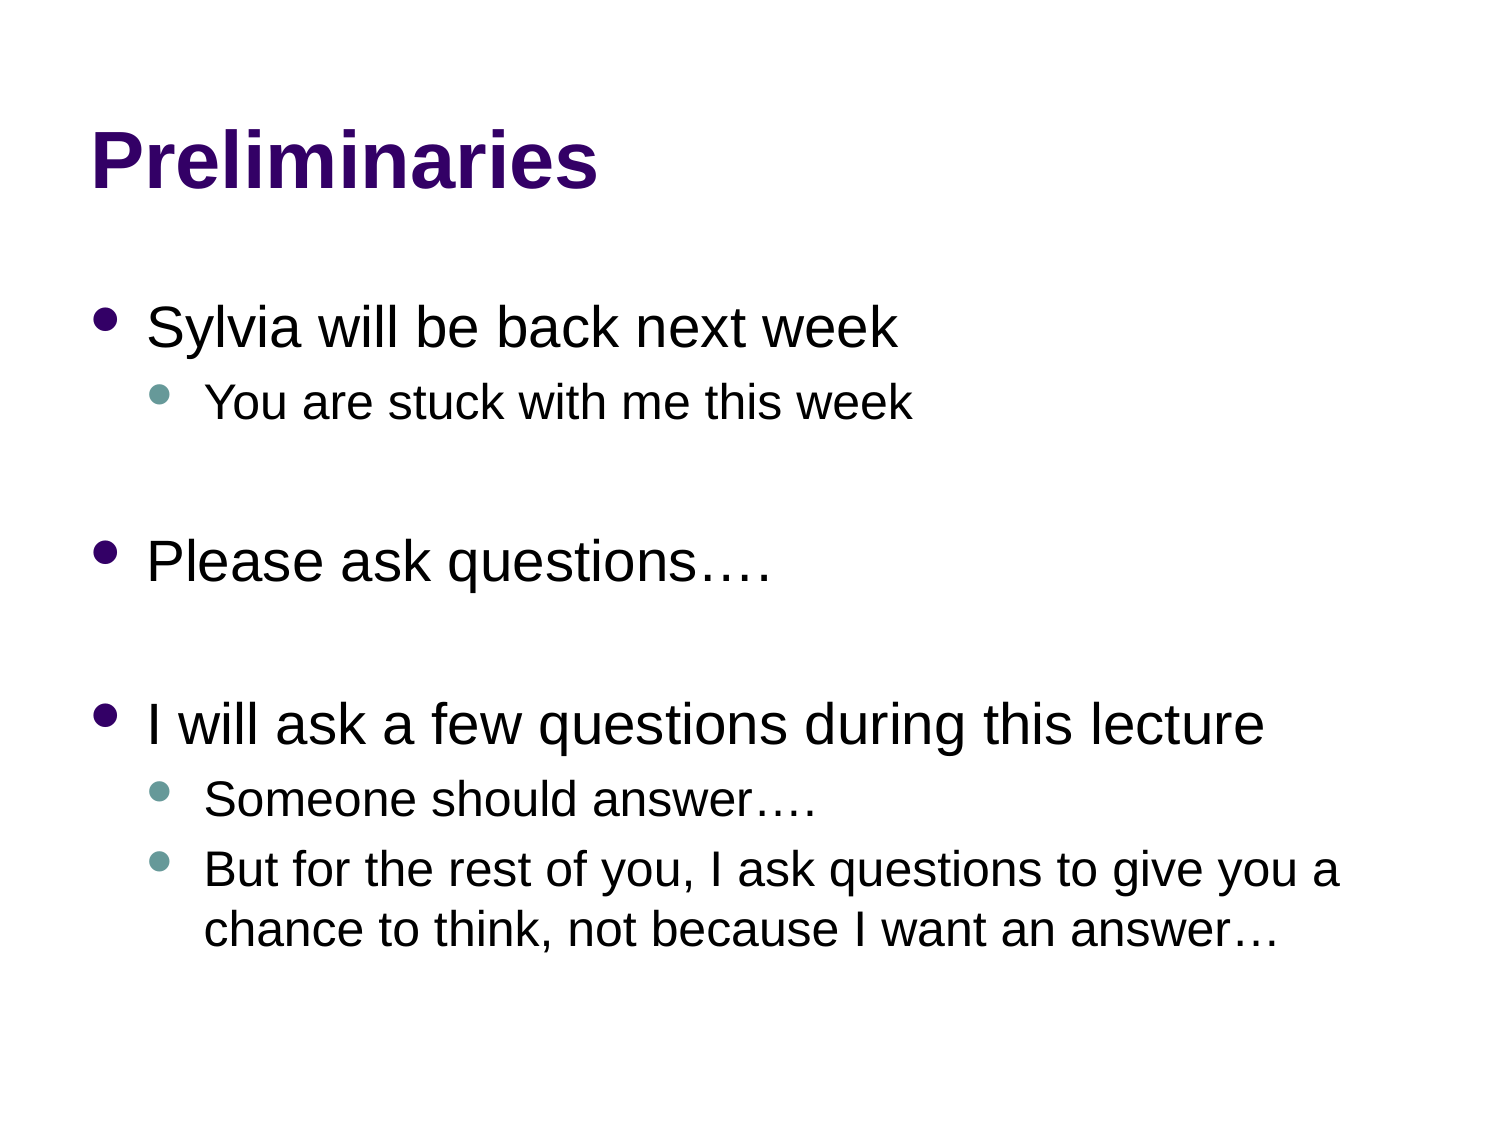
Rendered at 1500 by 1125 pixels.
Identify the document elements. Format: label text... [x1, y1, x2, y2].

title Preliminaries [75, 20, 1425, 213]
list Sylvia will be back next week You are stuck with me this week Please ask questions…. I will ask a few questions during this lecture Someone should answer…. But for the rest of you, I ask questions to give you a chance to think, not because I want an answer… [75, 282, 1425, 1006]
